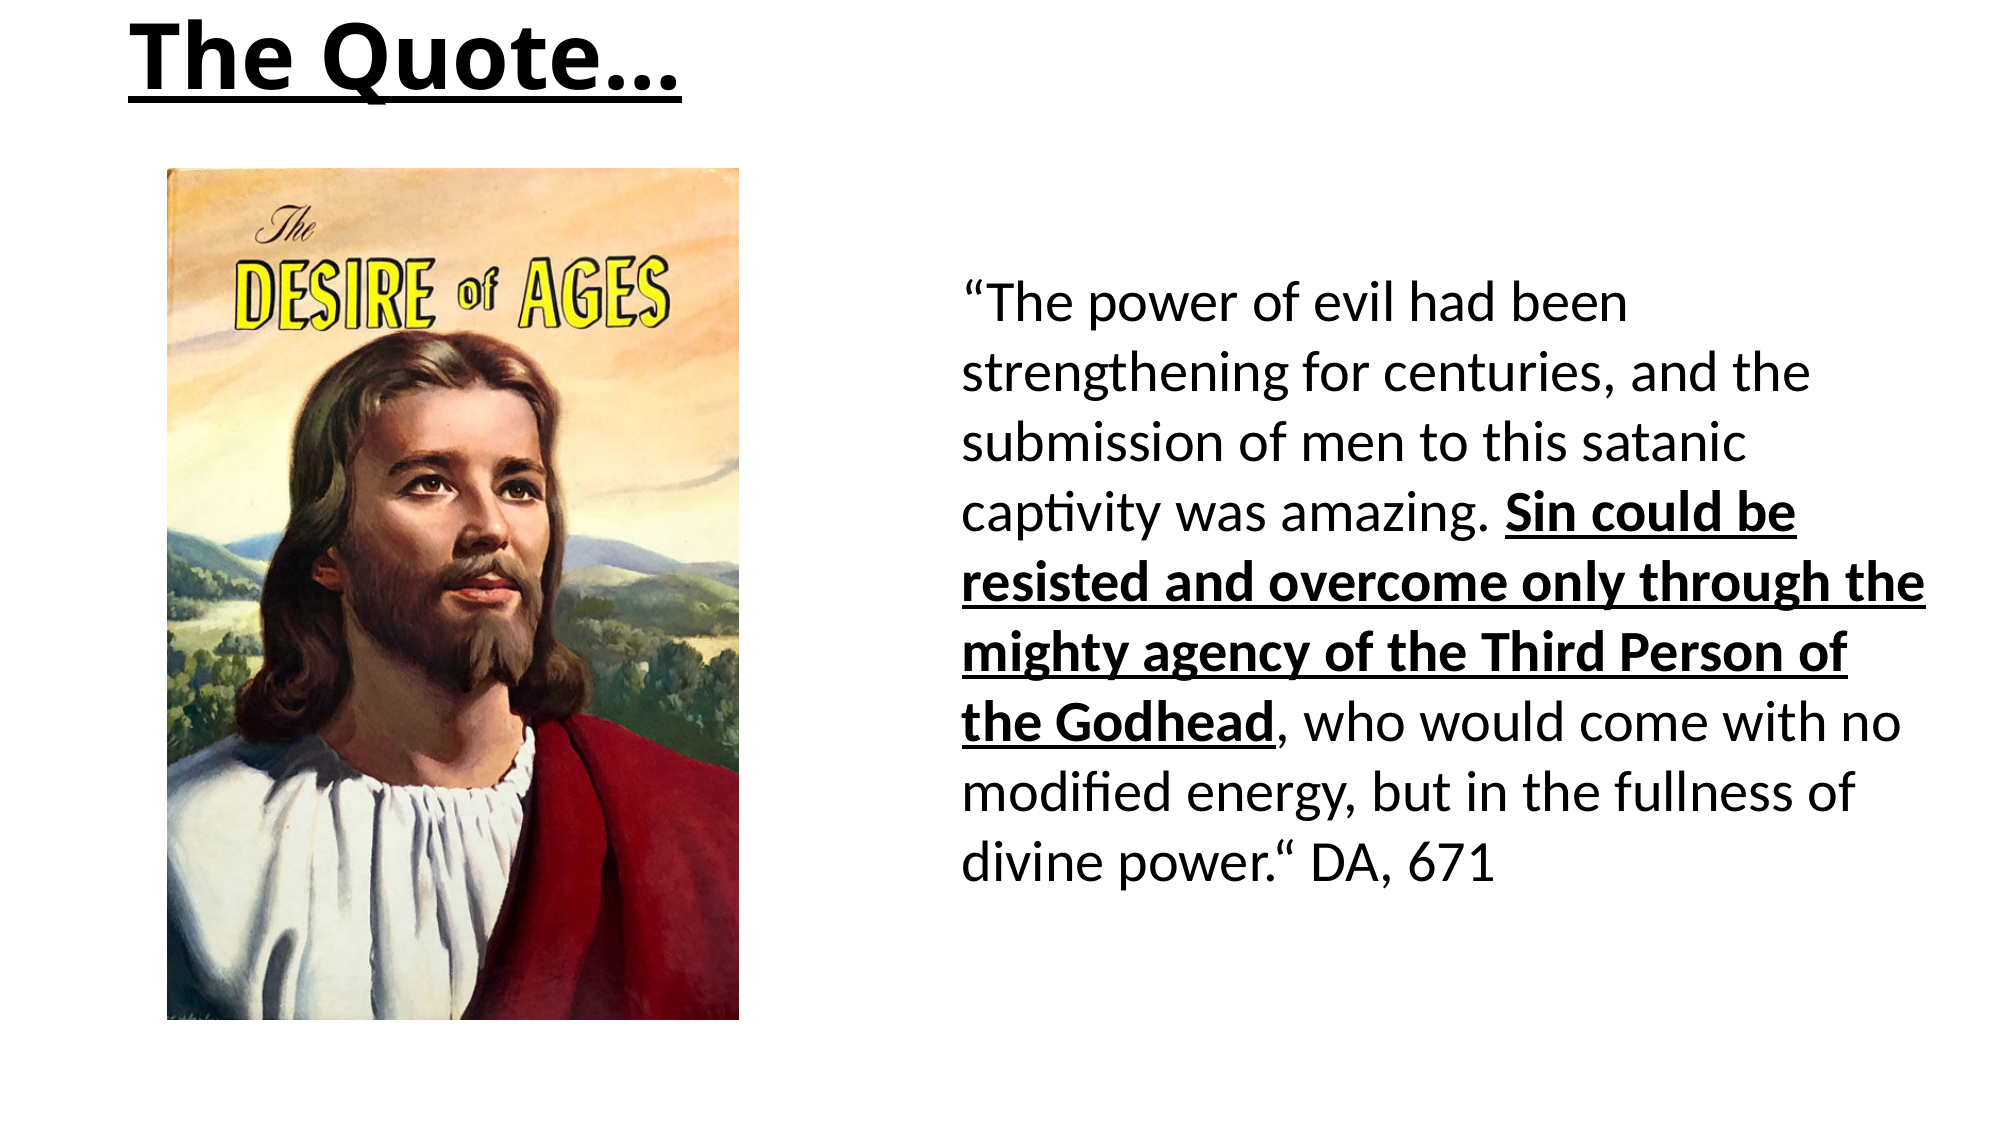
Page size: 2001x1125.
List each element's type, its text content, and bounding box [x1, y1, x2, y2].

text_box “The power of evil had been strengthening for centuries, and the submission of men to this satanic captivity was amazing. Sin could be resisted and overcome only through the mighty agency of the Third Person of the Godhead, who would come with no modified energy, but in the fullness of divine power.“ DA, 671 [947, 255, 1948, 901]
title The Quote… [113, 0, 1838, 169]
picture [166, 168, 739, 1020]
